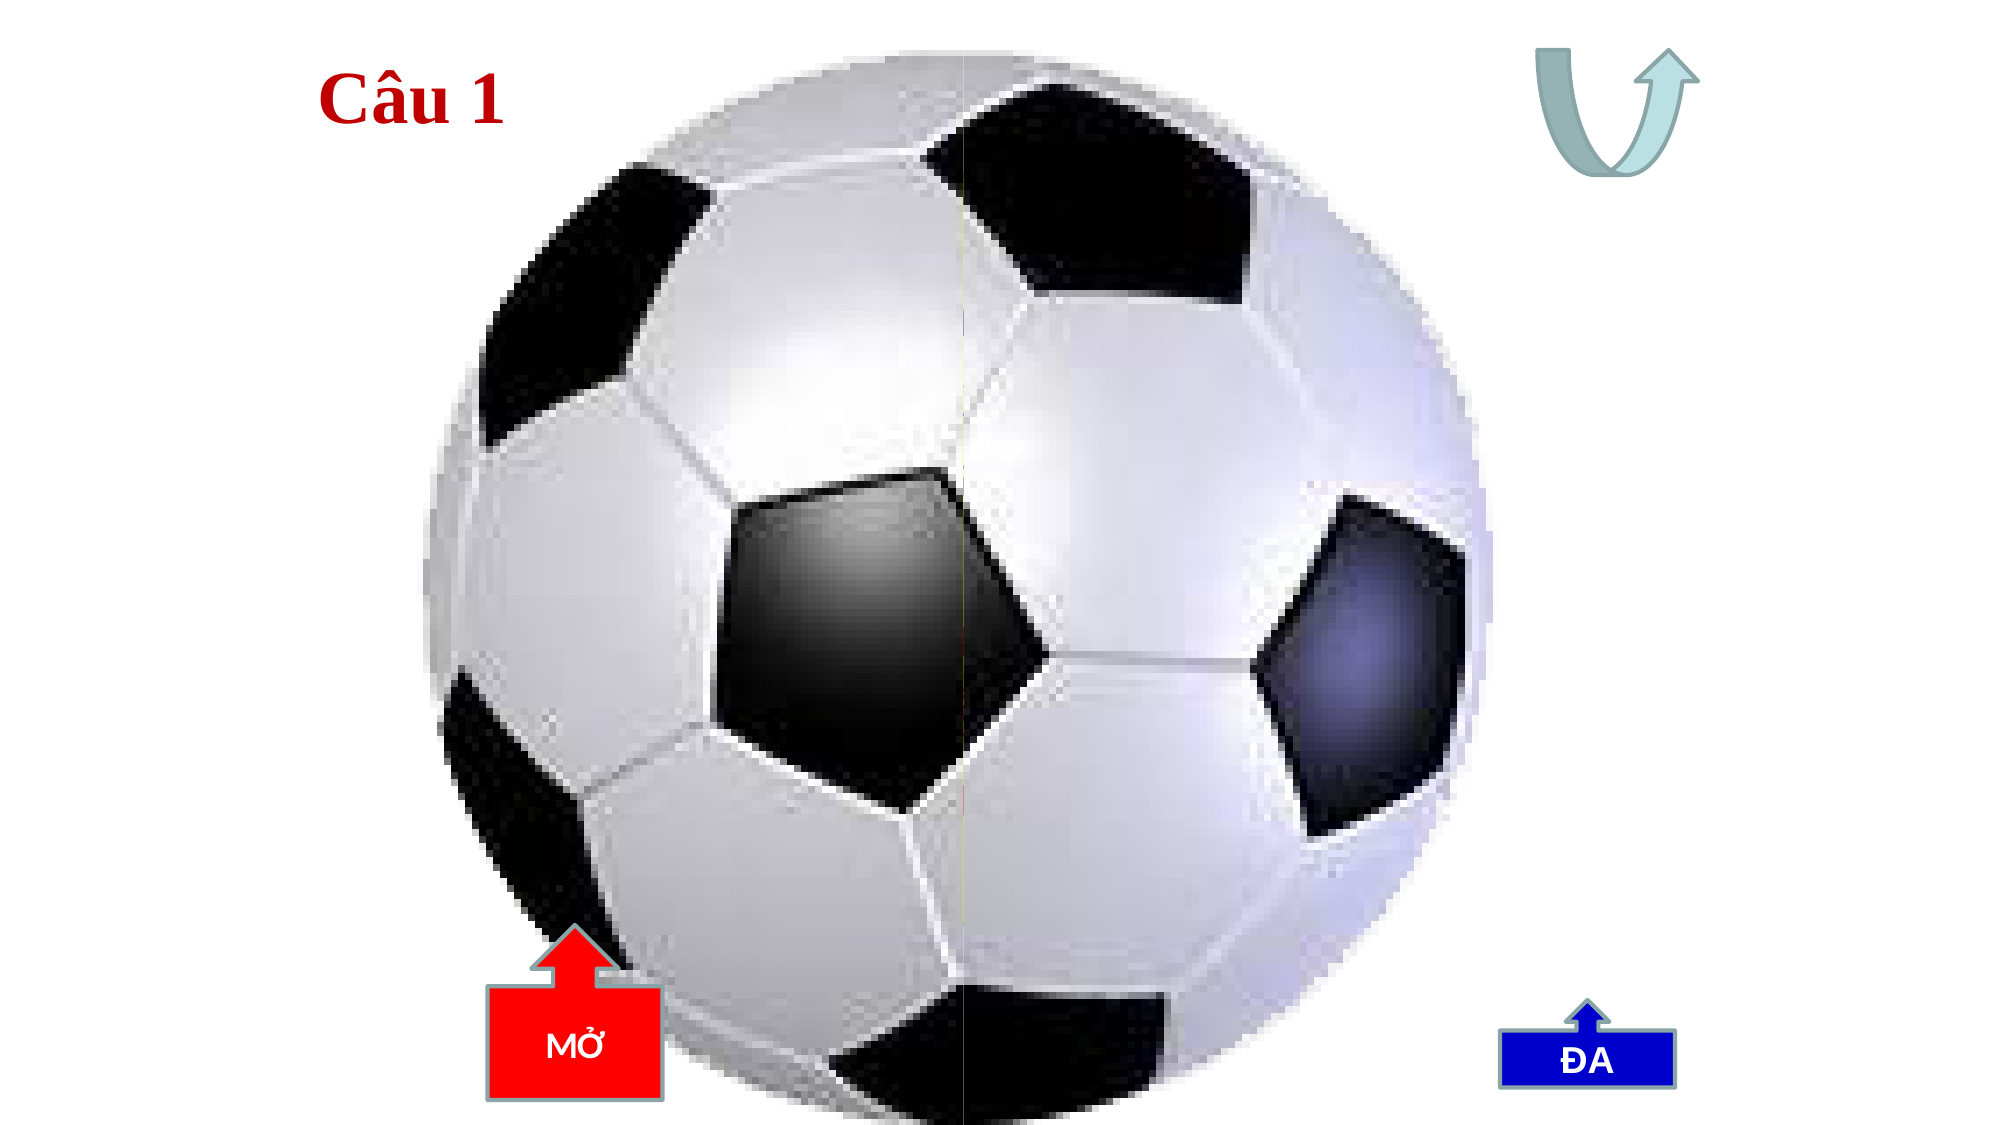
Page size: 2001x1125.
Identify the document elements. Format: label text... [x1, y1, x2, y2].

title Câu 1 [300, 37, 525, 150]
picture [416, 49, 1501, 1125]
text_box ĐA [1507, 997, 1678, 1090]
text_box [1535, 47, 1700, 178]
